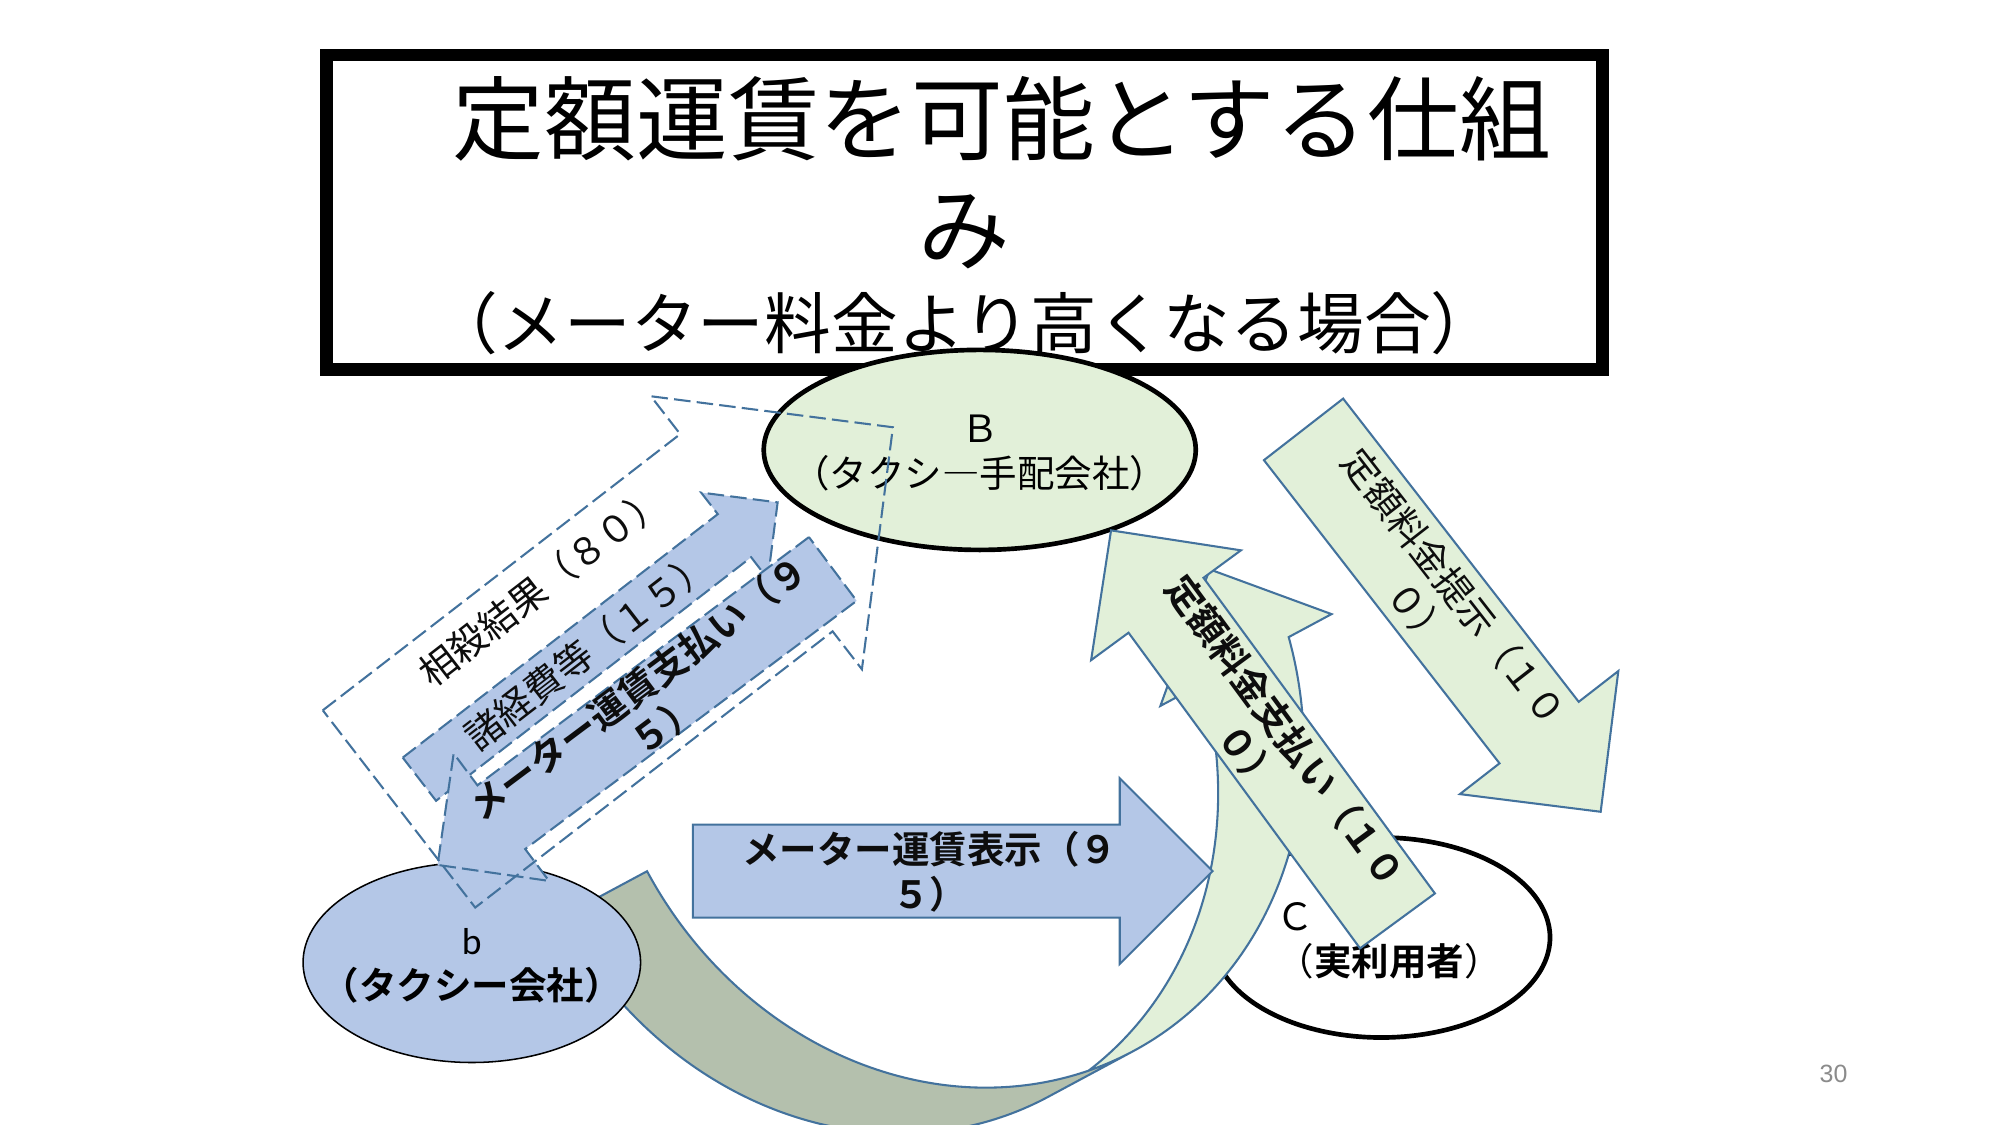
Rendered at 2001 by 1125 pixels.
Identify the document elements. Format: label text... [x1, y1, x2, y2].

text_box [598, 754, 1290, 1125]
slide_number 30 [1412, 1042, 1863, 1103]
text_box 相殺結果（８０） [321, 395, 895, 910]
text_box Ｃ （実利用者） [1226, 837, 1551, 1038]
text_box [1158, 687, 1175, 709]
text_box b （タクシー会社） [303, 864, 641, 1063]
text_box 定額料金提示（１００） [1262, 397, 1620, 813]
text_box メーター運賃表示（９５） [691, 775, 1215, 967]
text_box [1206, 570, 1335, 711]
text_box 定額料金支払い（１００） [1089, 529, 1437, 950]
text_box メーター運賃支払い（９５） [517, 863, 550, 882]
text_box 定額運賃を可能とする仕組み （メーター料金より高くなる場合） [326, 54, 1603, 370]
text_box Ｂ （タクシ―手配会社） [780, 349, 1196, 550]
